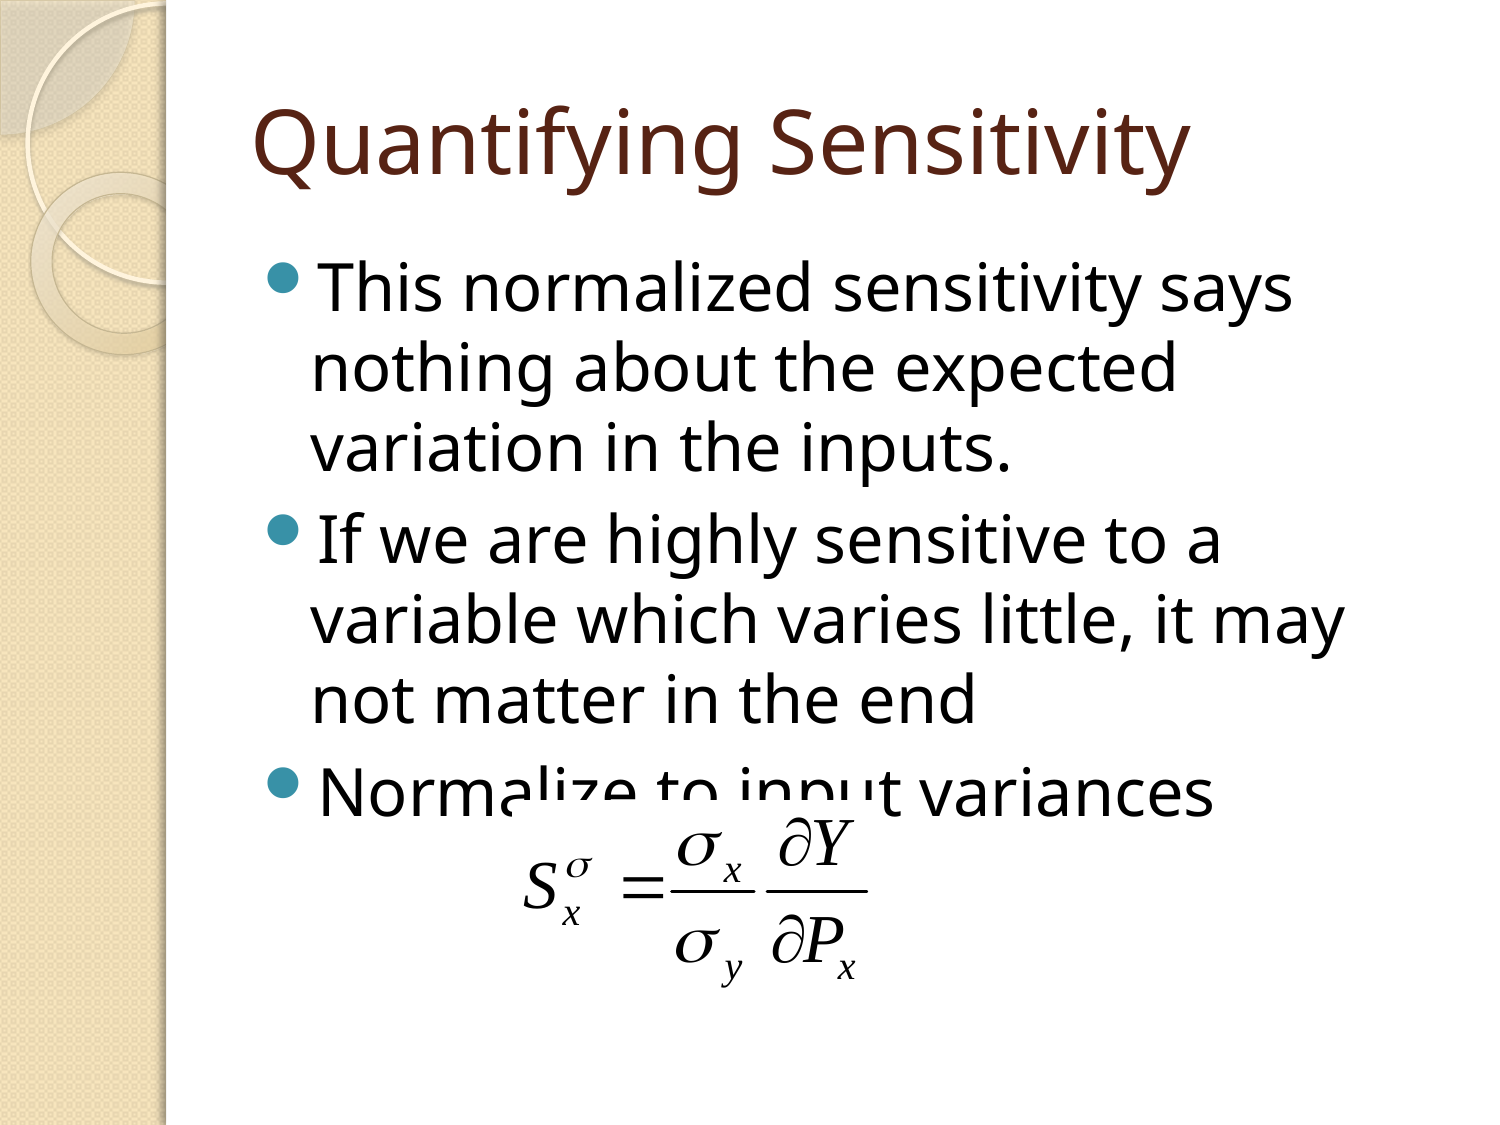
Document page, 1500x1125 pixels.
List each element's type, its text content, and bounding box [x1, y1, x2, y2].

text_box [511, 799, 884, 1001]
list This normalized sensitivity says nothing about the expected variation in the inputs. If we are highly sensitive to a variable which varies little, it may not matter in the end Normalize to input variances [235, 237, 1466, 1025]
title Quantifying Sensitivity [235, 45, 1466, 233]
